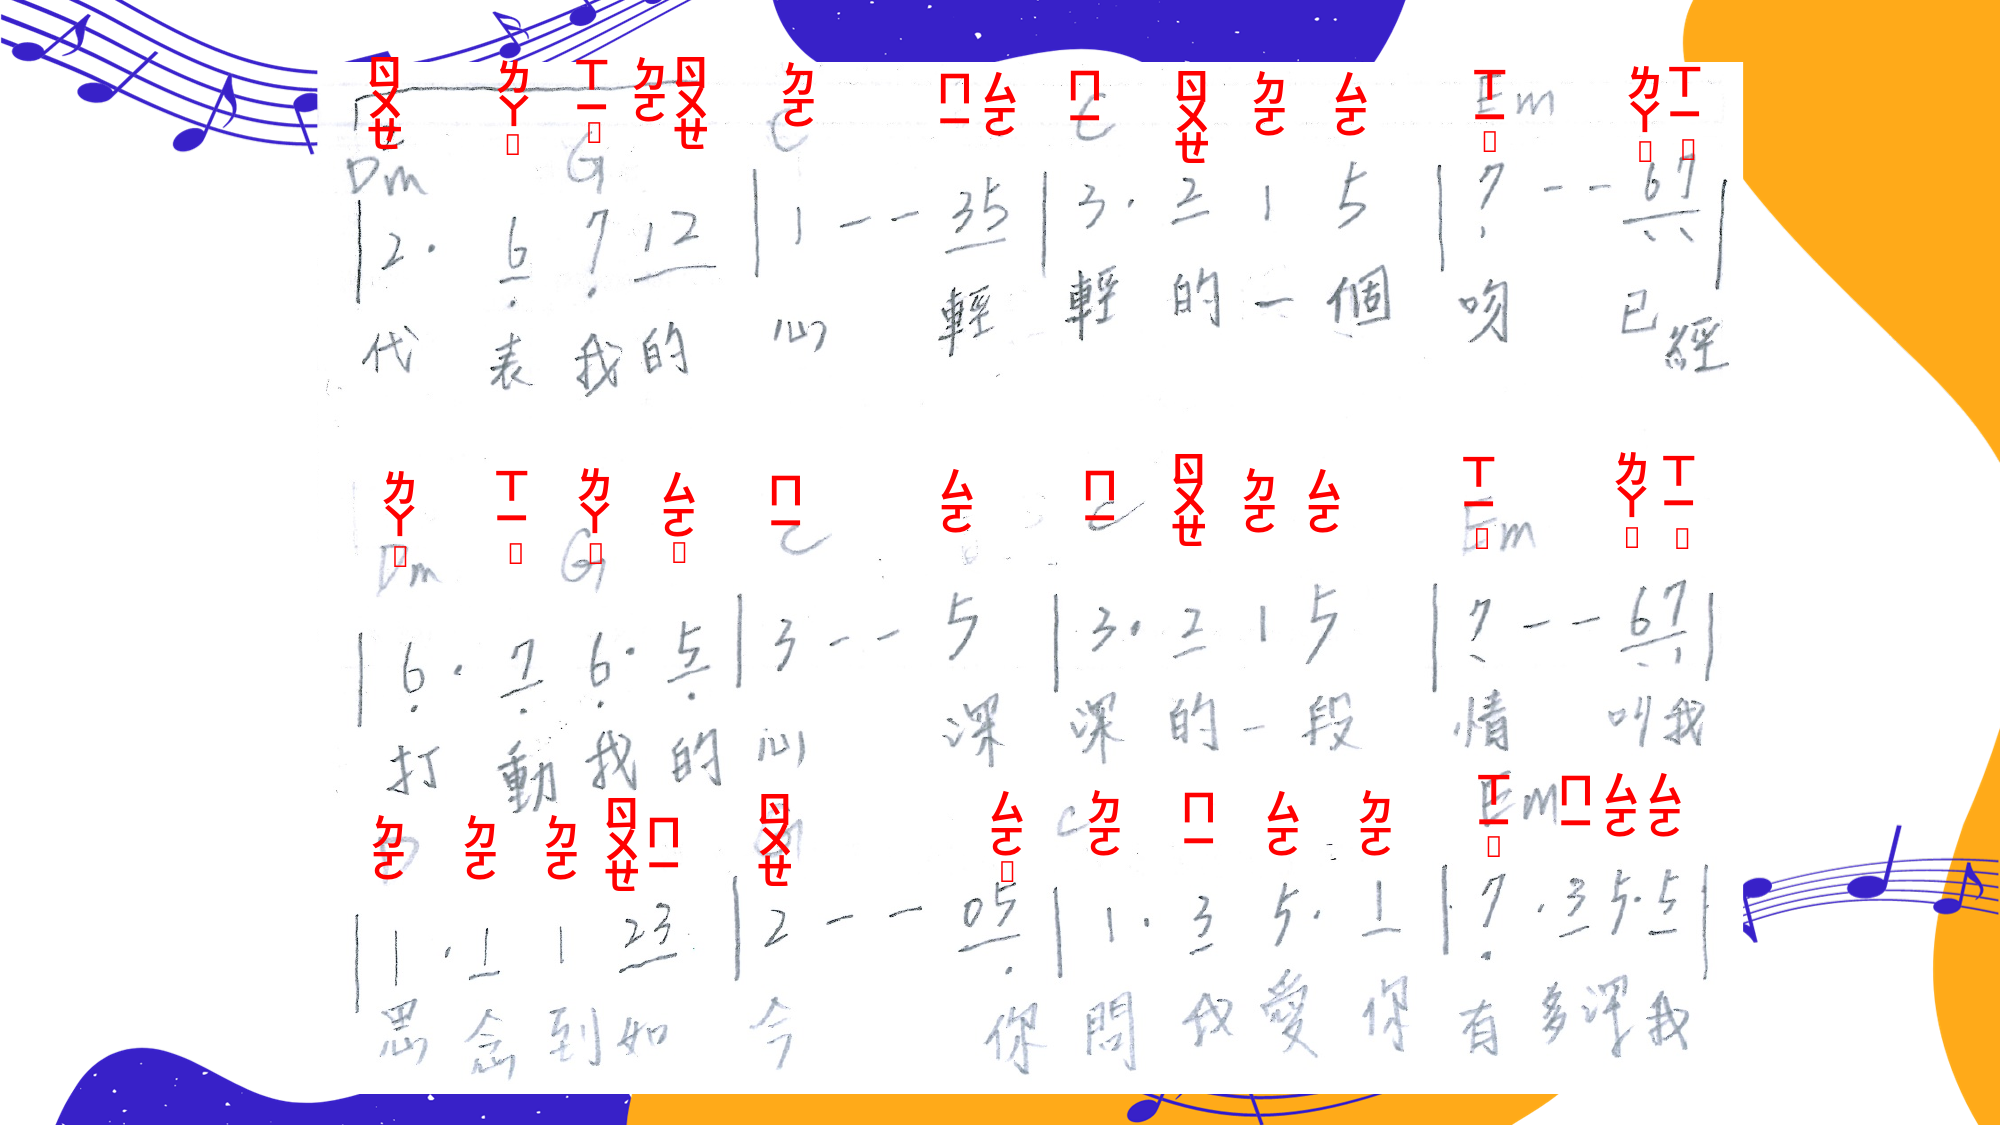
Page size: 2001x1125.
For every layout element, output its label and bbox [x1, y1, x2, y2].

text_box [765, 60, 1035, 153]
text_box [366, 466, 714, 582]
text_box [1066, 452, 1359, 564]
text_box [1071, 788, 1411, 873]
text_box [1455, 62, 1720, 177]
text_box [1051, 66, 1386, 181]
text_box [355, 796, 699, 909]
text_box [0, 0, 2000, 1125]
text_box [741, 788, 1042, 904]
text_box [1444, 450, 1714, 565]
text_box [351, 55, 725, 170]
text_box [1459, 769, 1700, 872]
text_box [752, 466, 992, 556]
